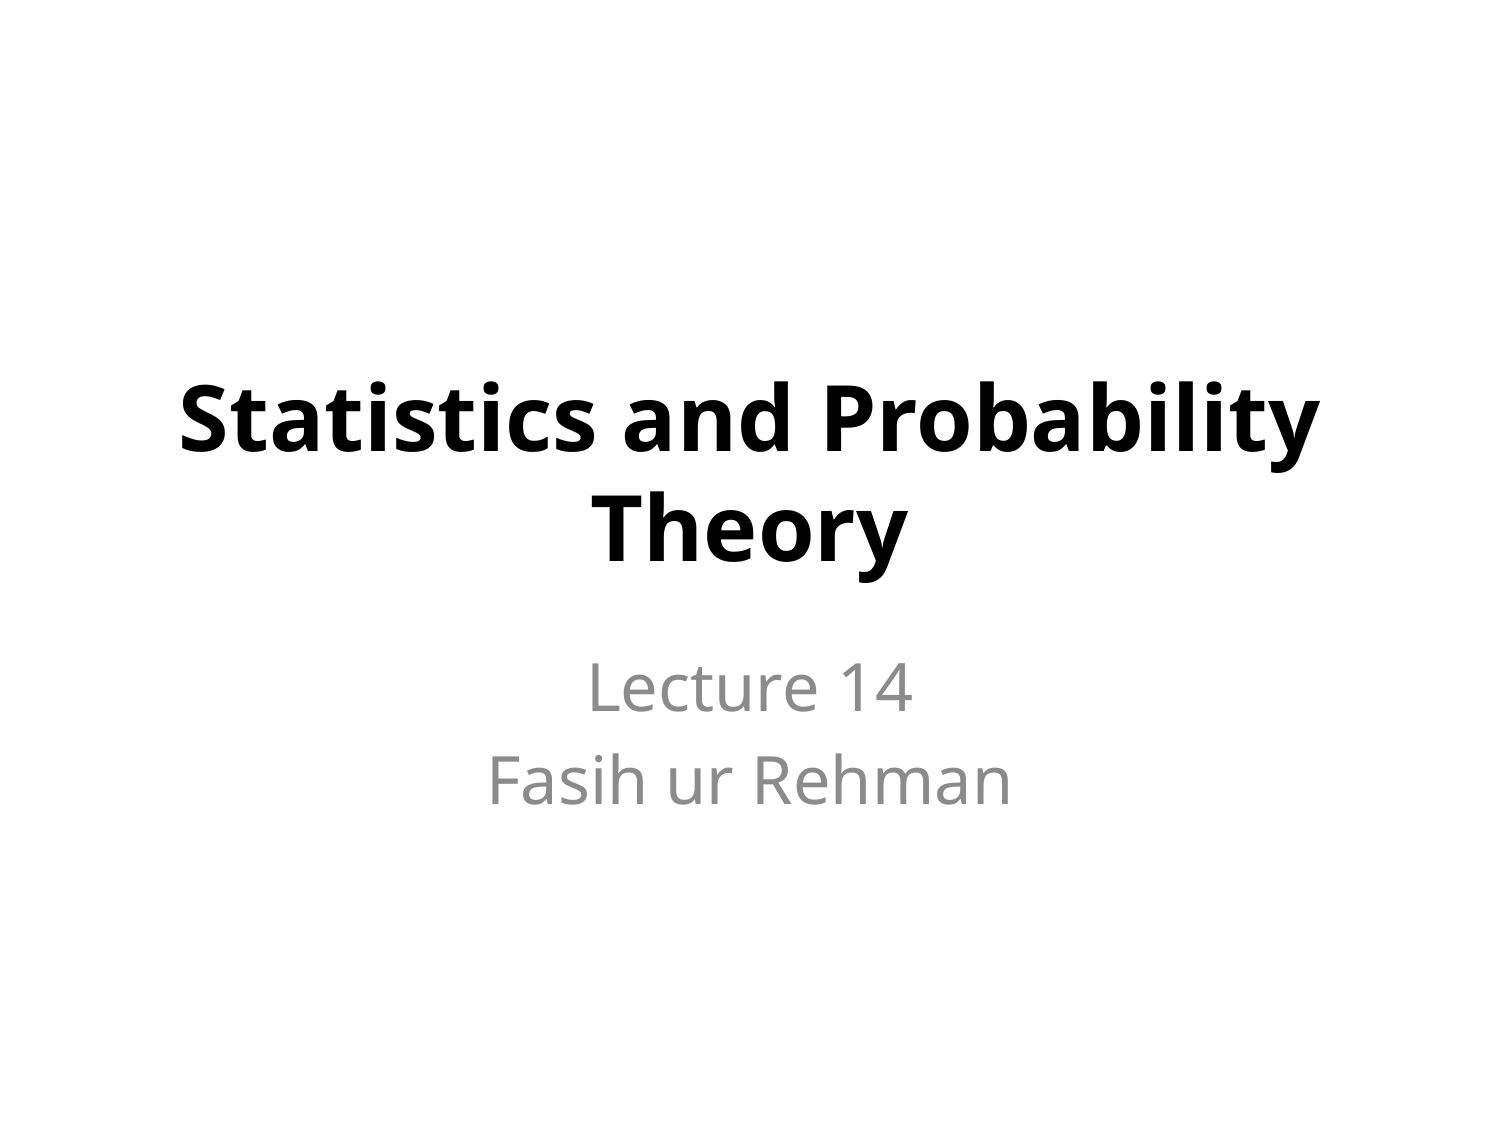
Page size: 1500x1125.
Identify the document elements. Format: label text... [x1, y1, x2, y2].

subtitle Lecture 14 Fasih ur Rehman [225, 637, 1275, 925]
title Statistics and Probability Theory [112, 349, 1388, 591]
